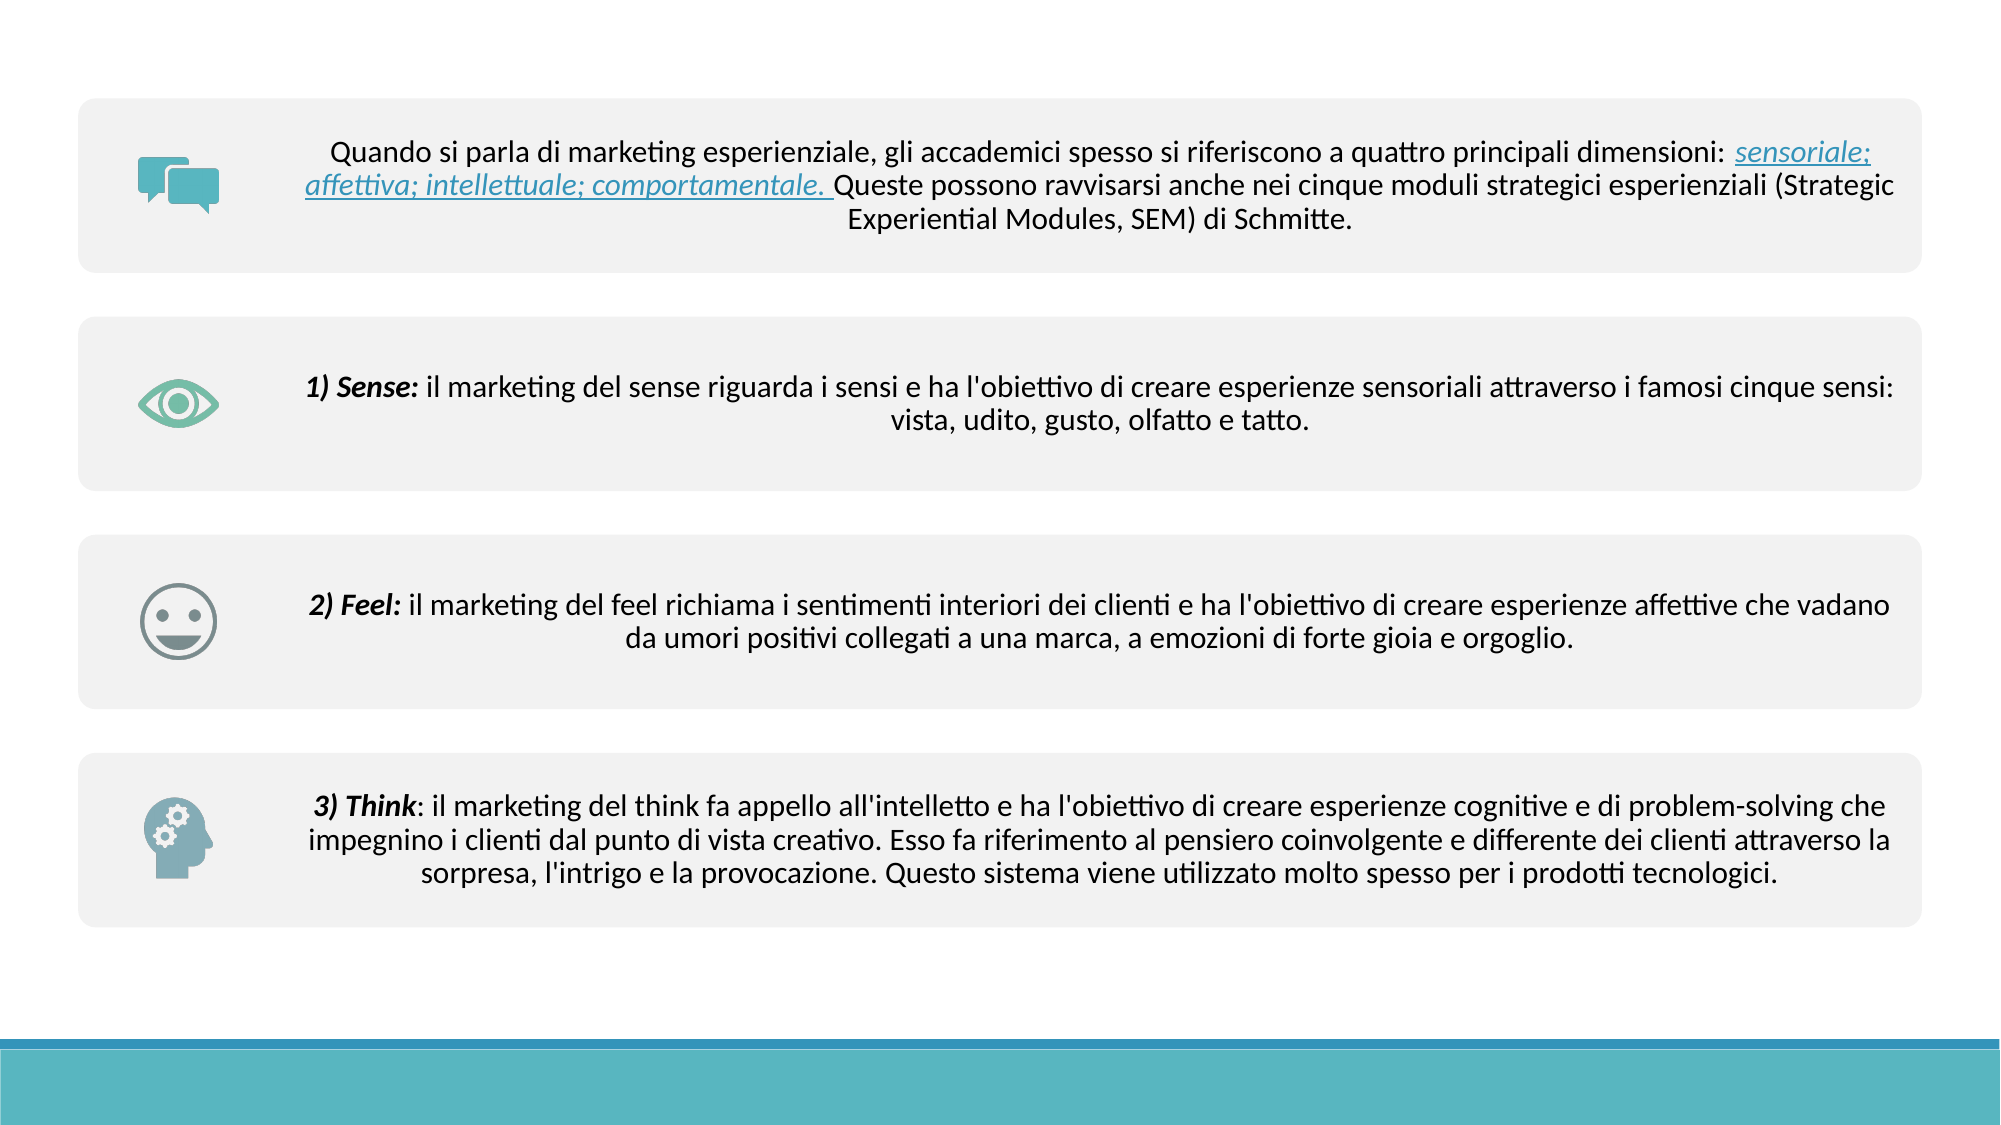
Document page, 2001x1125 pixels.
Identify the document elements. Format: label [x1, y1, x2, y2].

text_box [77, 97, 1923, 929]
